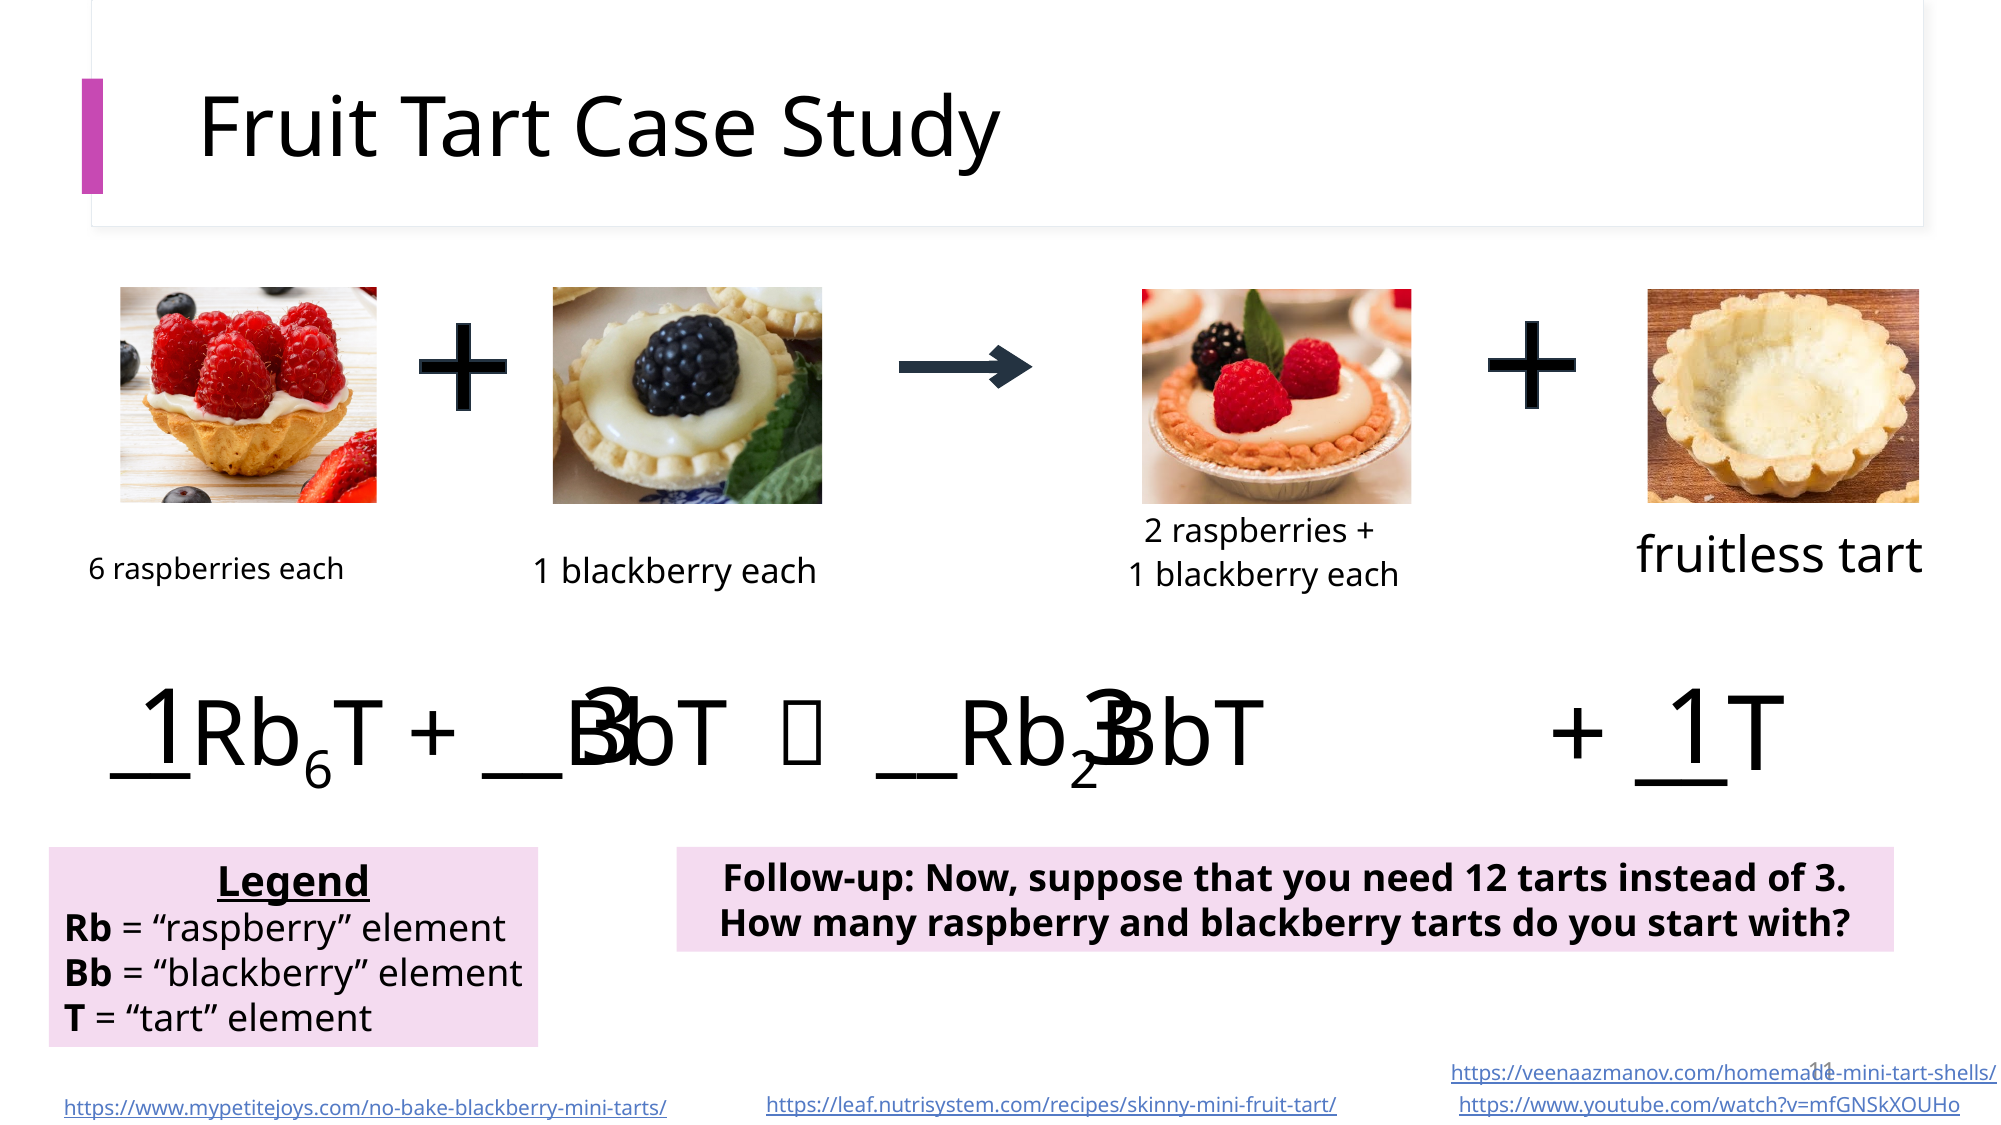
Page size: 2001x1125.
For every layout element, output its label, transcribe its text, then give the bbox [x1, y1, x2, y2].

text_box [419, 323, 507, 411]
text_box https://leaf.nutrisystem.com/recipes/skinny-mini-fruit-tart/ [751, 1084, 1379, 1125]
text_box 2 raspberries + 1 blackberry each [1064, 498, 1464, 602]
text_box https://www.mypetitejoys.com/no-bake-blackberry-mini-tarts/ [49, 1086, 687, 1125]
title Fruit Tart Case Study [183, 32, 1851, 226]
text_box 1 [121, 652, 211, 793]
text_box 1 [1648, 651, 1738, 792]
text_box Follow-up: Now, suppose that you need 12 tarts instead of 3. How many raspberry and blackberry tarts do you start with? [676, 846, 1894, 952]
text_box + __T [1534, 658, 1875, 799]
text_box Legend Rb = “raspberry” element Bb = “blackberry” element T = “tart” element [48, 847, 539, 1047]
text_box 6 raspberries each [73, 538, 426, 617]
picture [120, 287, 377, 503]
text_box 3 [565, 650, 656, 791]
text_box 1 blackberry each [517, 537, 858, 609]
slide_number 11 [1401, 1042, 1851, 1103]
text_box https://veenaazmanov.com/homemade-mini-tart-shells/ [1851, 1052, 2000, 1096]
picture [1647, 288, 1920, 503]
picture [552, 287, 823, 504]
text_box __Rb6T + __BbT  __Rb2BbT [95, 655, 1567, 808]
text_box https://www.youtube.com/watch?v=mfGNSkXOUHo [1444, 1096, 2000, 1125]
text_box 3 [1066, 652, 1157, 793]
text_box fruitless tart [1608, 509, 1952, 601]
picture [1142, 288, 1412, 505]
text_box [1488, 321, 1576, 409]
